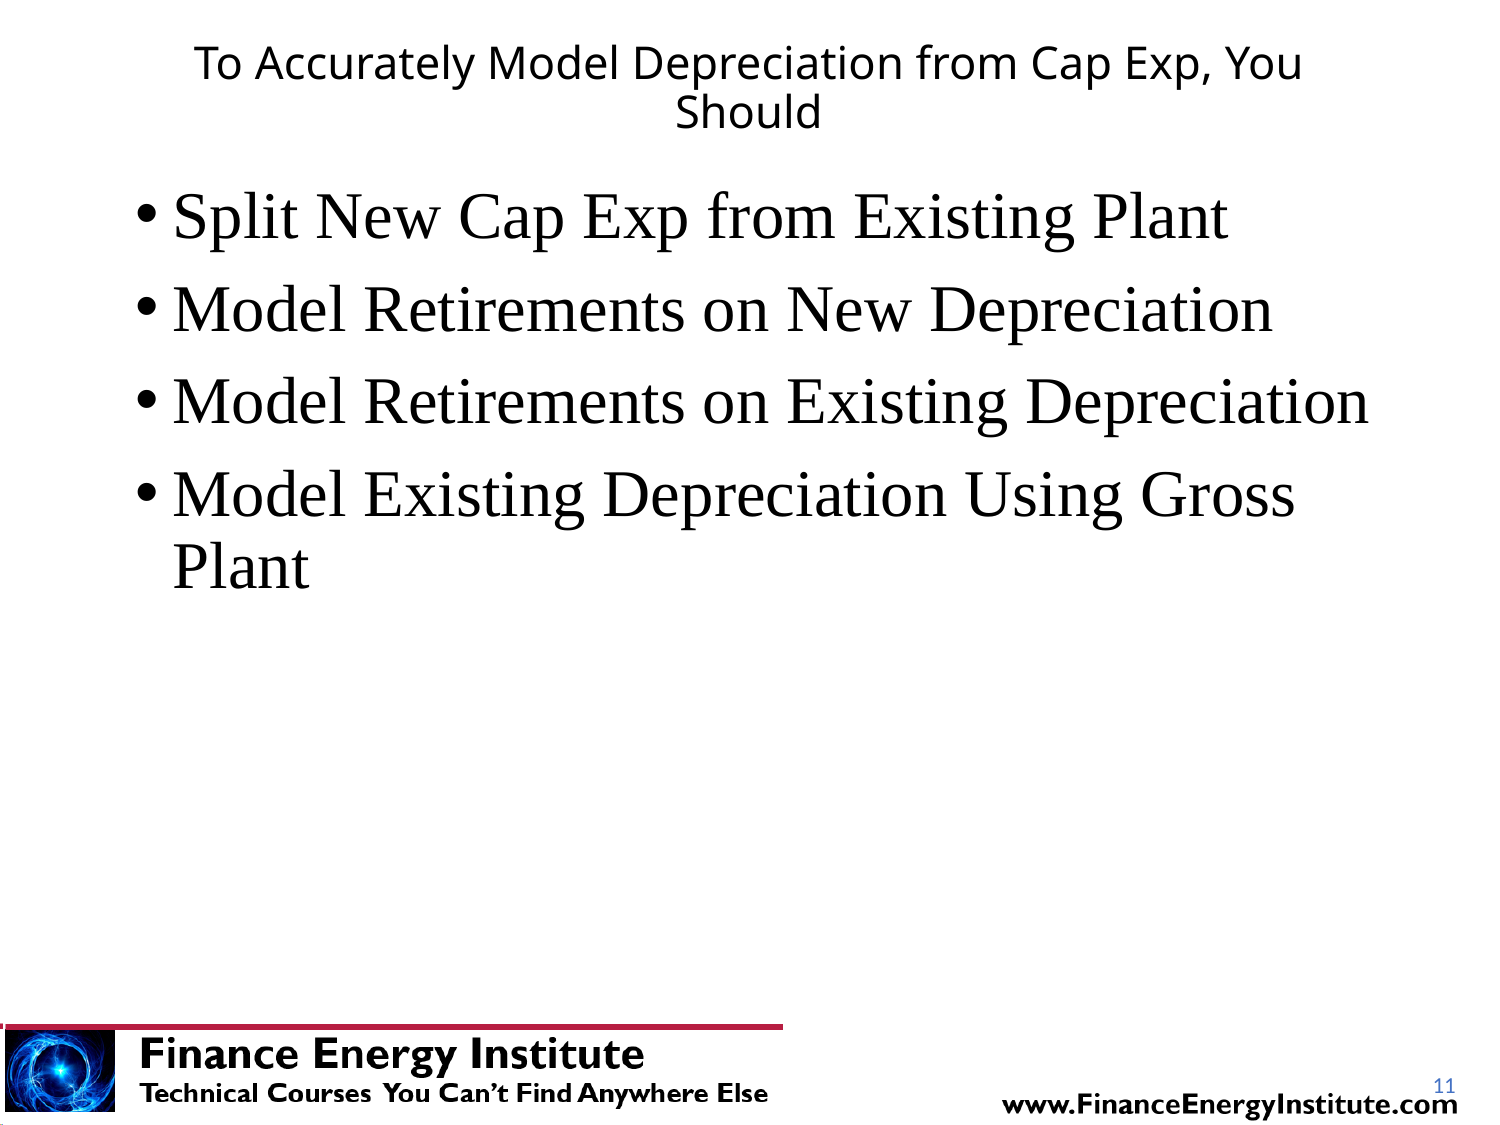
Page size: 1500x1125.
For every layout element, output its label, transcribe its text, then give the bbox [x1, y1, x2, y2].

picture [997, 1087, 1467, 1125]
slide_number 11 [1399, 1063, 1490, 1108]
list Split New Cap Exp from Existing Plant Model Retirements on New Depreciation Model Retirements on Existing Depreciation Model Existing Depreciation Using Gross Plant [120, 173, 1417, 980]
title To Accurately Model Depreciation from Cap Exp, You Should [120, 32, 1378, 146]
picture [0, 1014, 783, 1125]
